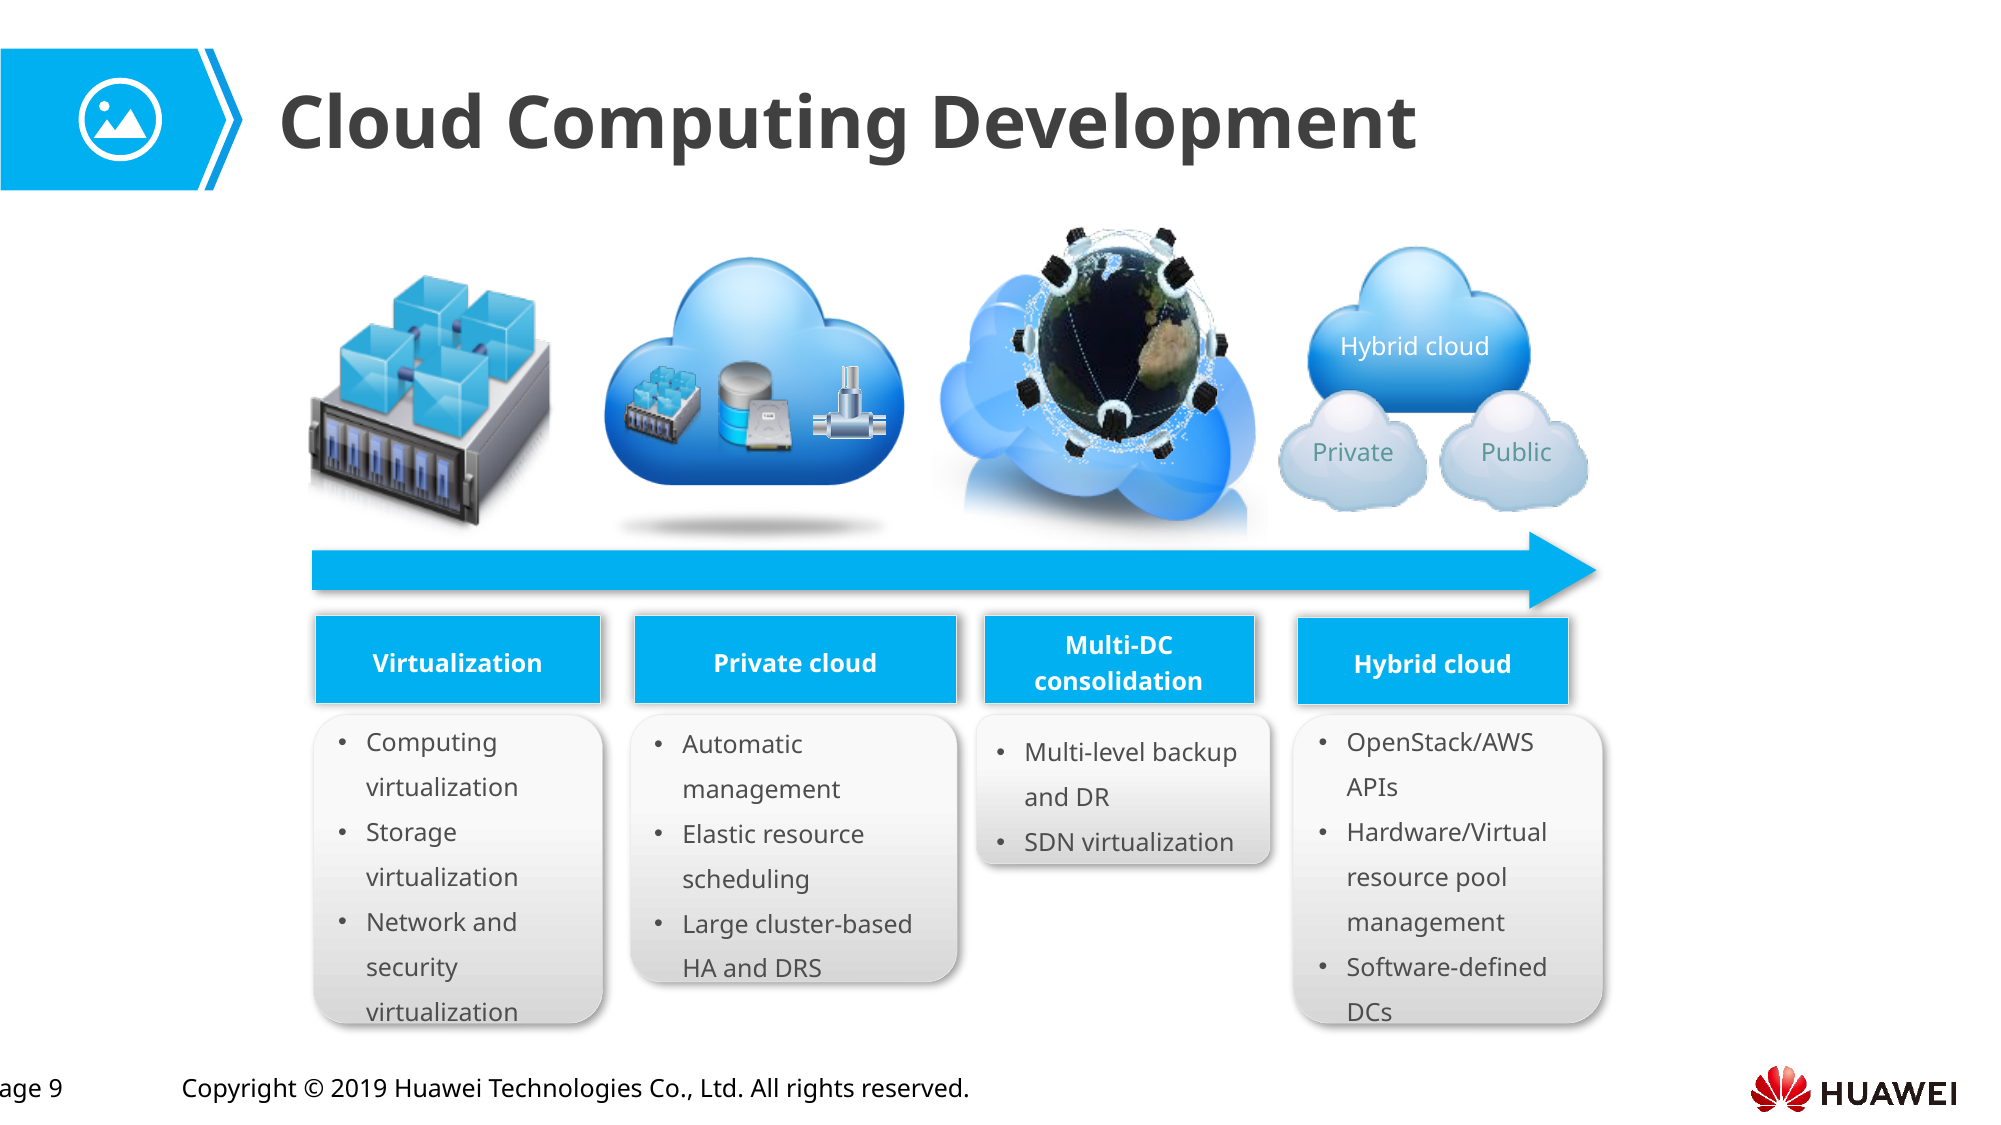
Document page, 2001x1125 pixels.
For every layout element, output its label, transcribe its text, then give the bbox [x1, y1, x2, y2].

picture [1751, 1066, 1956, 1112]
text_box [308, 160, 1603, 1024]
list Cloud Computing Development [261, 67, 1875, 173]
